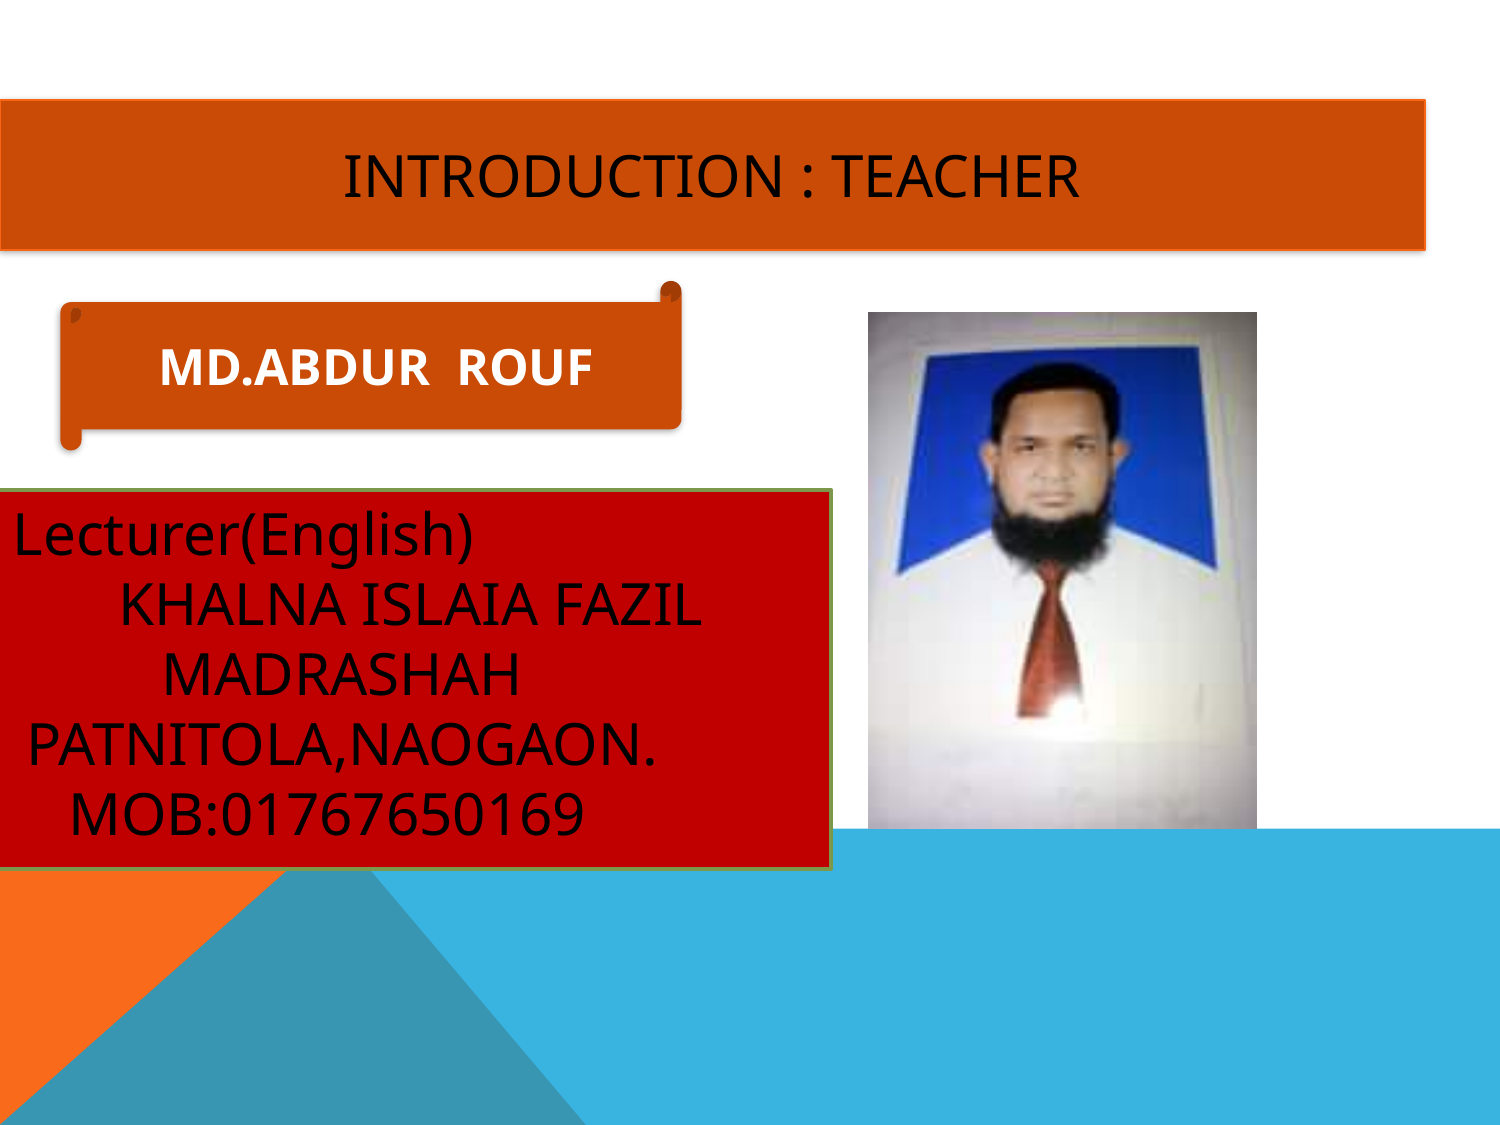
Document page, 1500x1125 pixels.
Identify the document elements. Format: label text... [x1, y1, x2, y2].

picture [868, 312, 1257, 830]
text_box MD.ABDUR ROUF [60, 280, 682, 451]
text_box Lecturer(English) KHALNA ISLAIA FAZIL MADRASHAH PATNITOLA,NAOGAON. MOB:01767650169 [0, 488, 833, 871]
title Introduction : Teacher [0, 99, 1426, 251]
